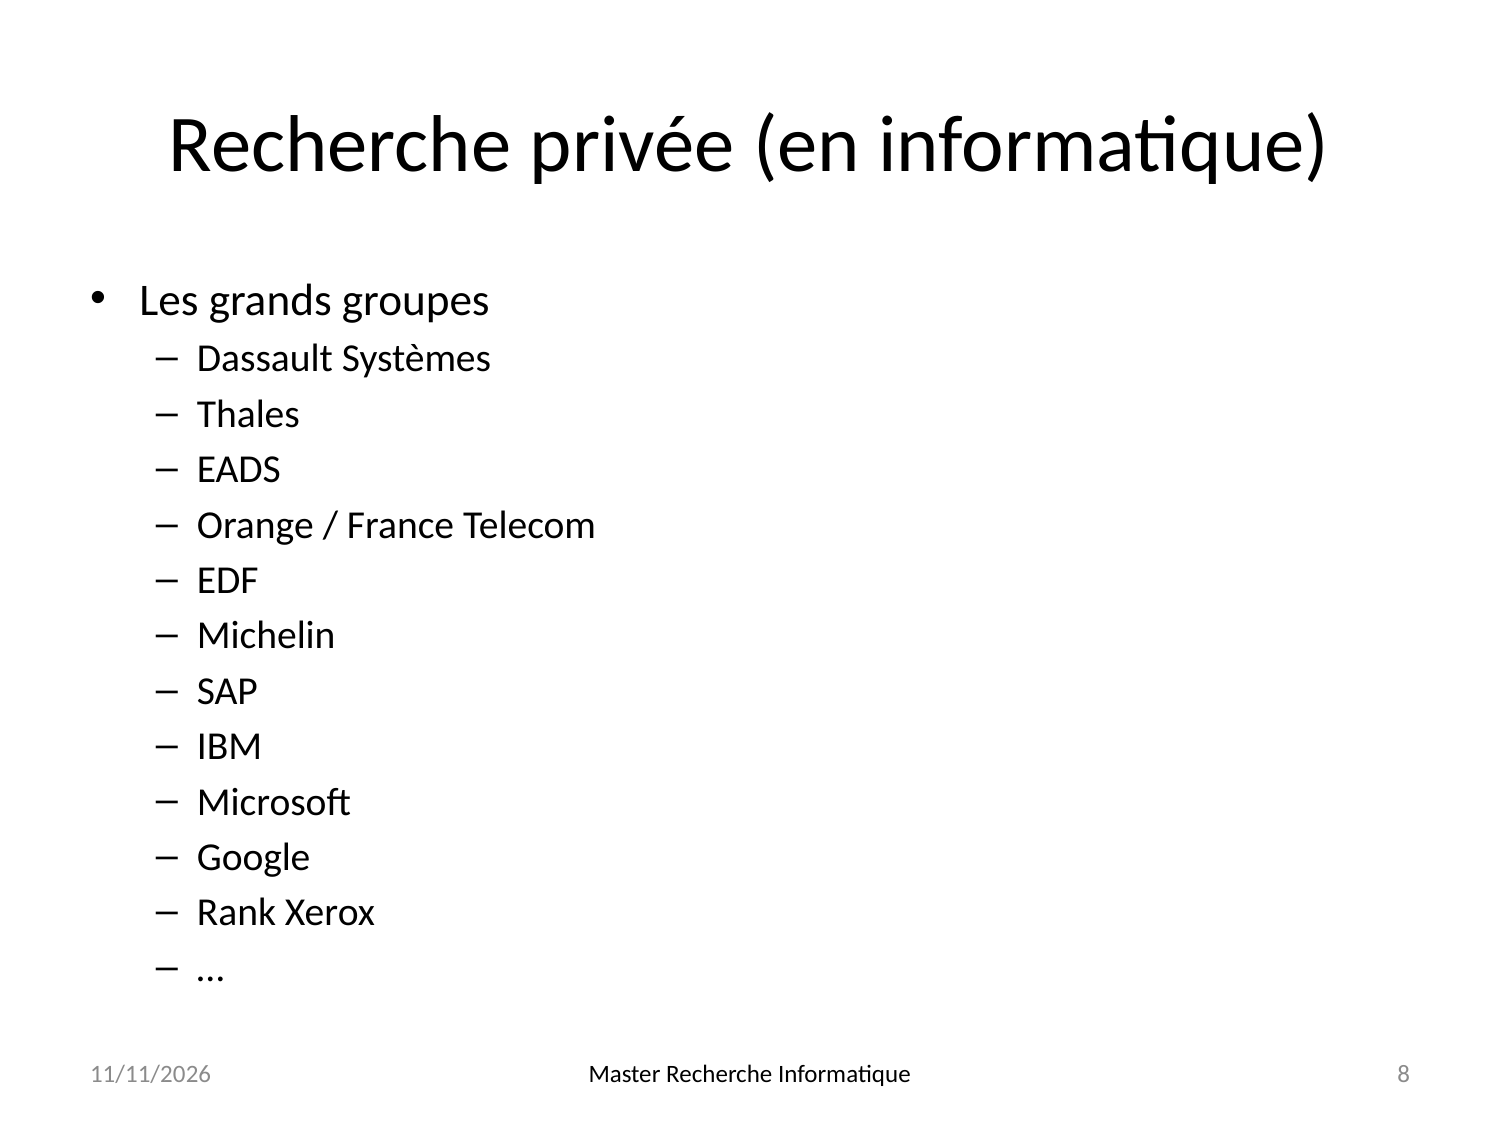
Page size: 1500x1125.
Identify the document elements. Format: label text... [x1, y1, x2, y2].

slide_number 8 [1074, 1042, 1425, 1103]
footer Master Recherche Informatique [512, 1042, 988, 1103]
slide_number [75, 1042, 425, 1103]
list Les grands groupes Dassault Systèmes Thales EADS Orange / France Telecom EDF Michelin SAP IBM Microsoft Google Rank Xerox … [75, 262, 1425, 1005]
title Recherche privée (en informatique) [75, 45, 1425, 233]
